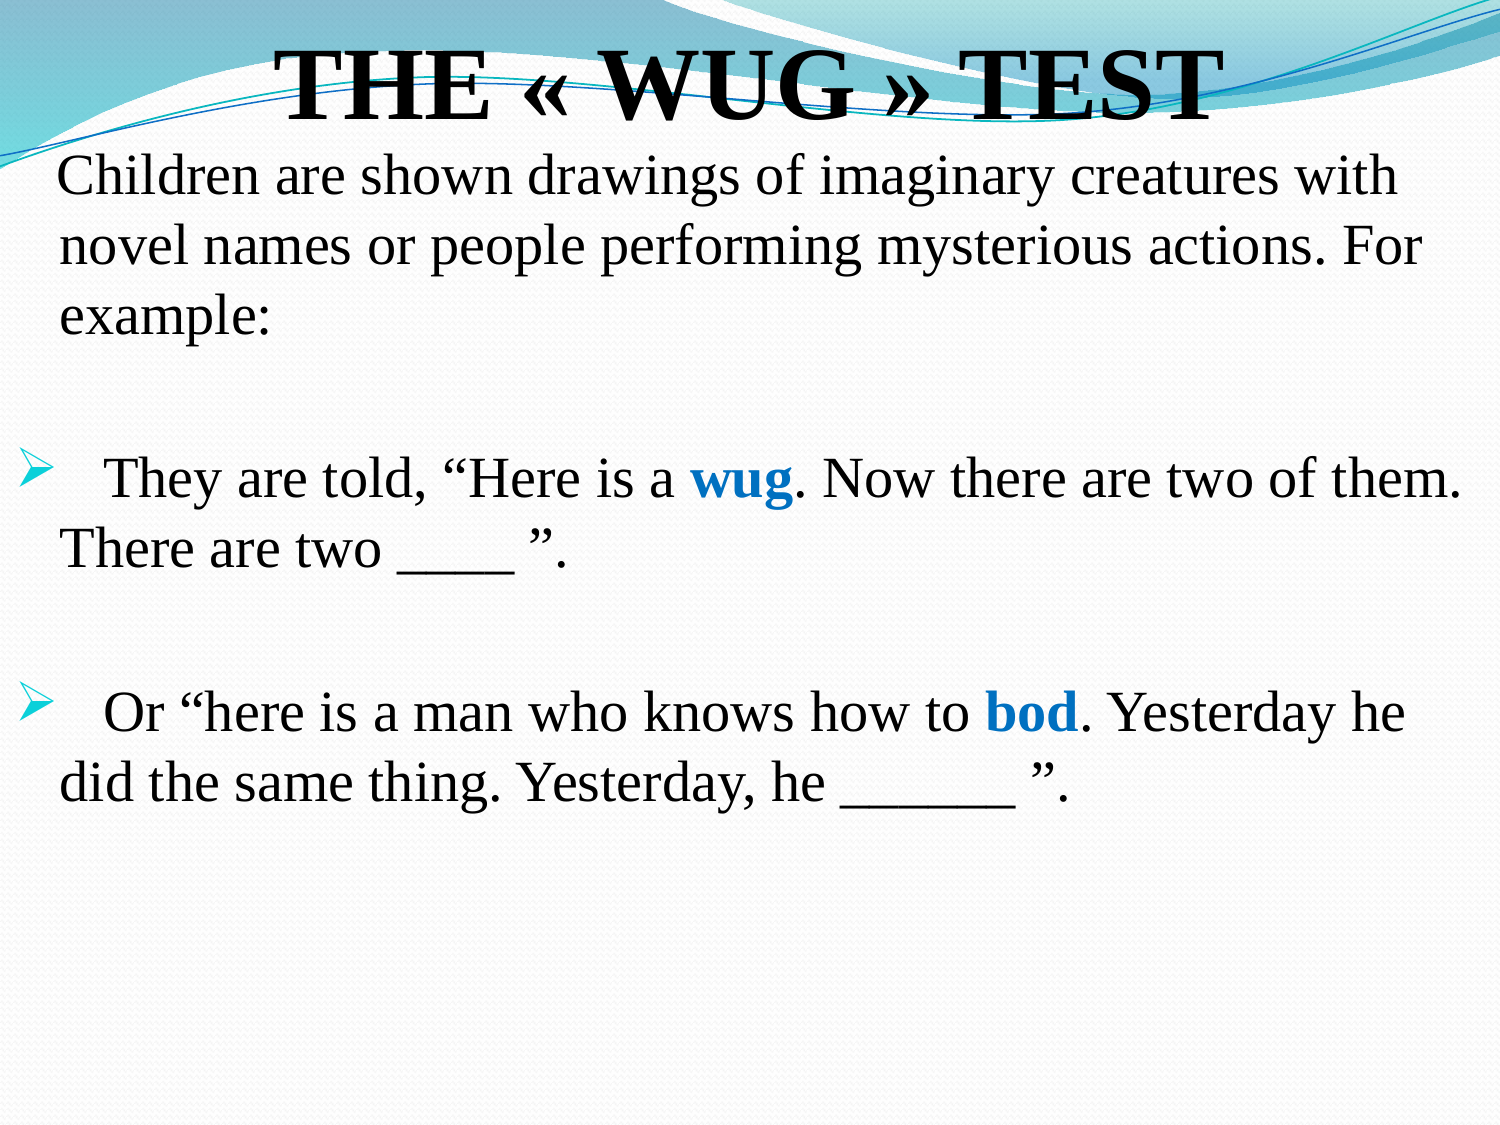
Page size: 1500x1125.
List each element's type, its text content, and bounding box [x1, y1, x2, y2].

list Children are shown drawings of imaginary creatures with novel names or people performing mysterious actions. For example: They are told, “Here is a wug. Now there are two of them. There are two ____ ”. Or “here is a man who knows how to bod. Yesterday he did the same thing. Yesterday, he ______ ”. [0, 128, 1500, 1125]
title THE « WUG » TEST [0, 0, 1500, 128]
